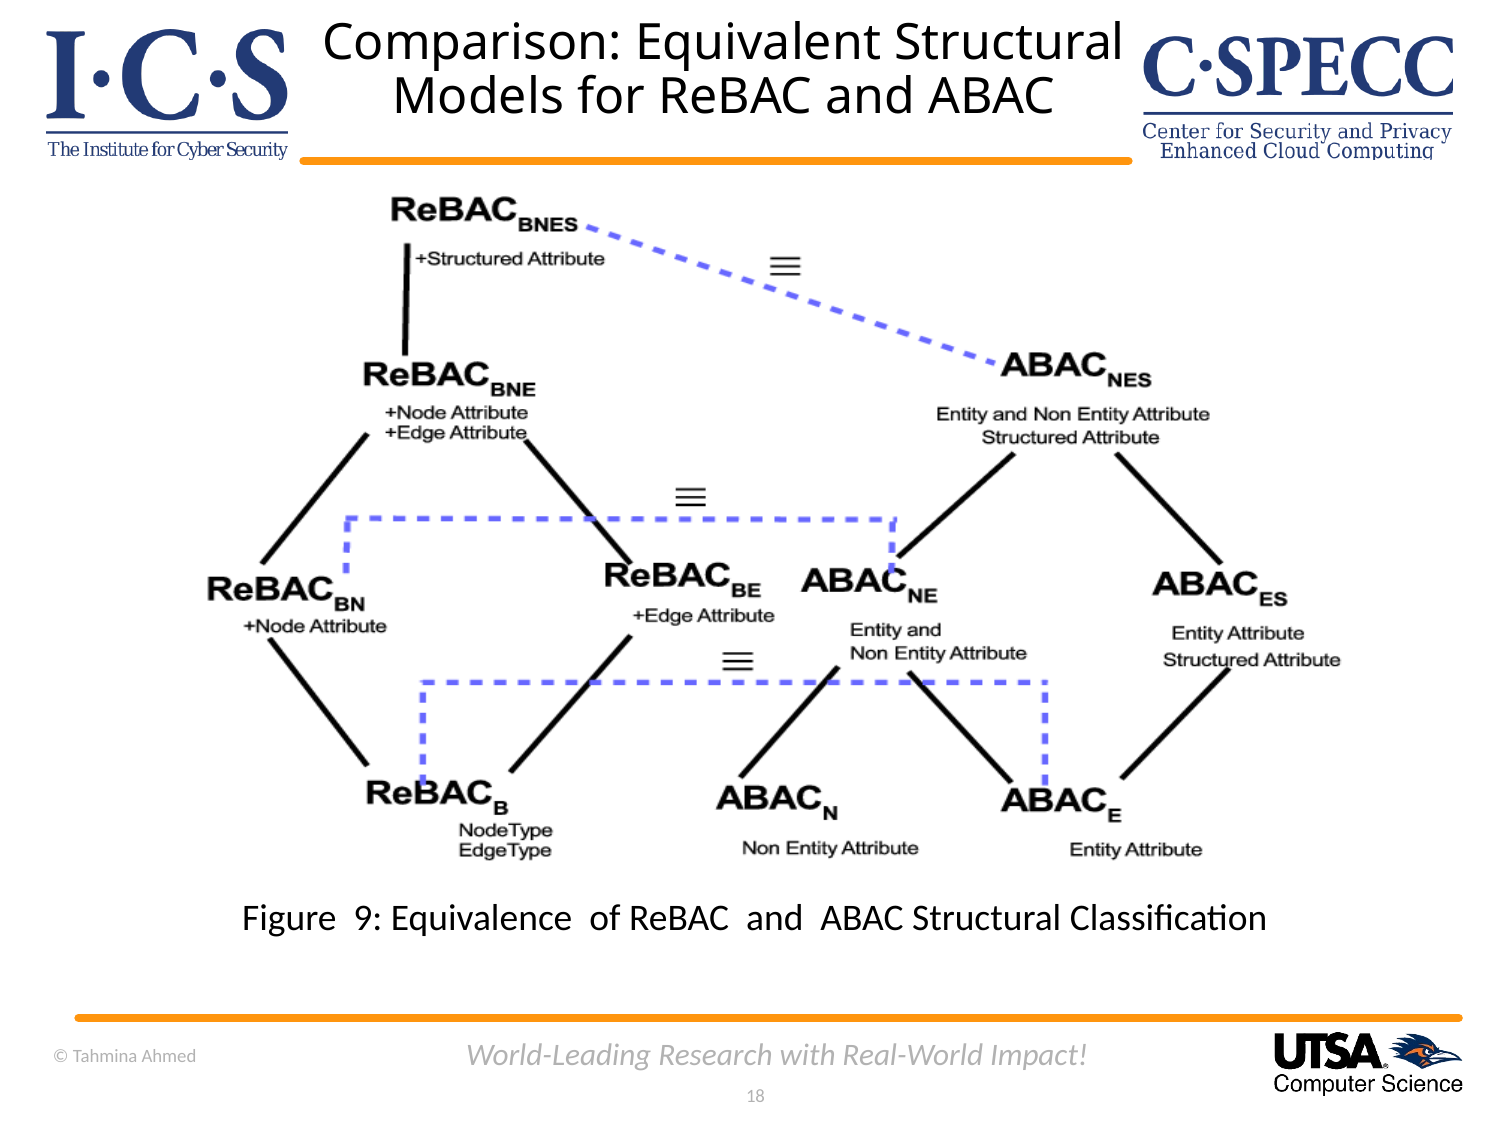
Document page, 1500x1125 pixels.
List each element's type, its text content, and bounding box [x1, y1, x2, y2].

footer World-Leading Research with Real-World Impact! [450, 1023, 1105, 1084]
slide_number © Tahmina Ahmed [37, 1029, 450, 1084]
picture [1264, 1022, 1473, 1098]
picture [46, 29, 288, 160]
text_box Figure 9: Equivalence of ReBAC and ABAC Structural Classification [227, 885, 1355, 946]
text_box Comparison: Equivalent Structural Models for ReBAC and ABAC [299, 28, 1149, 132]
picture [1143, 36, 1453, 160]
picture [175, 190, 1355, 873]
slide_number 18 [719, 1065, 781, 1125]
